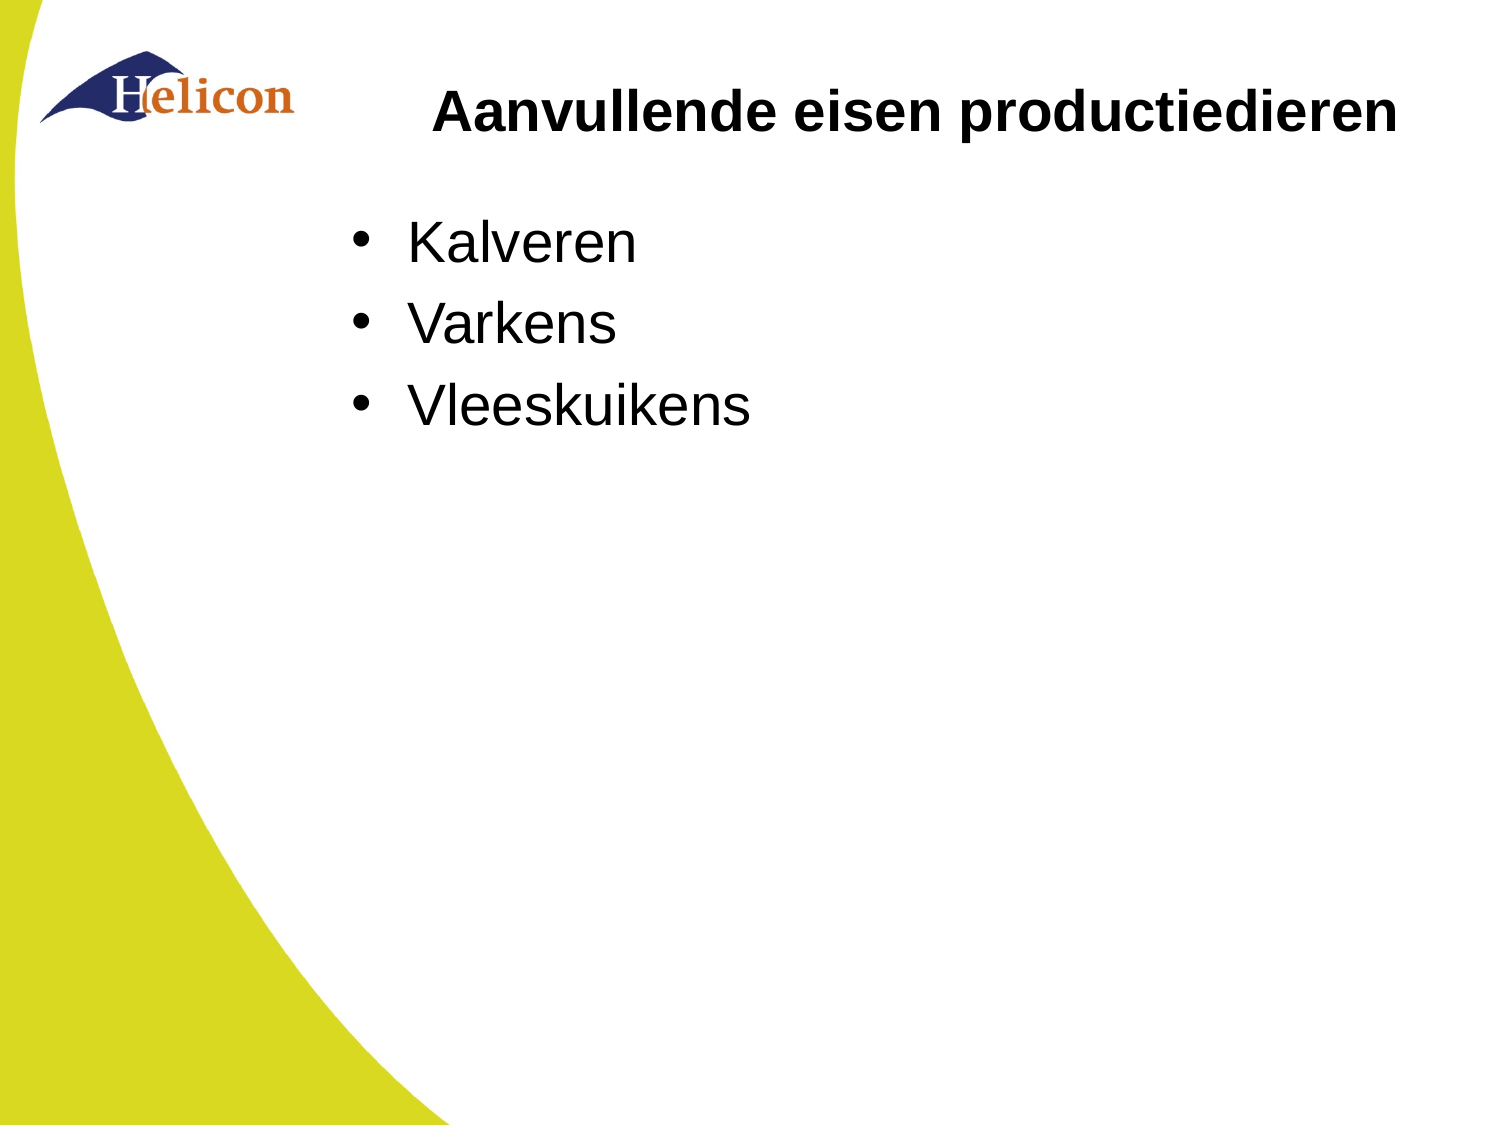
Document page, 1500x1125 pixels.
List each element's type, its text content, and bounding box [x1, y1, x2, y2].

title Aanvullende eisen productiedieren [324, 54, 1415, 161]
picture [0, 0, 1500, 1125]
list Kalveren Varkens Vleeskuikens [336, 196, 1425, 1005]
